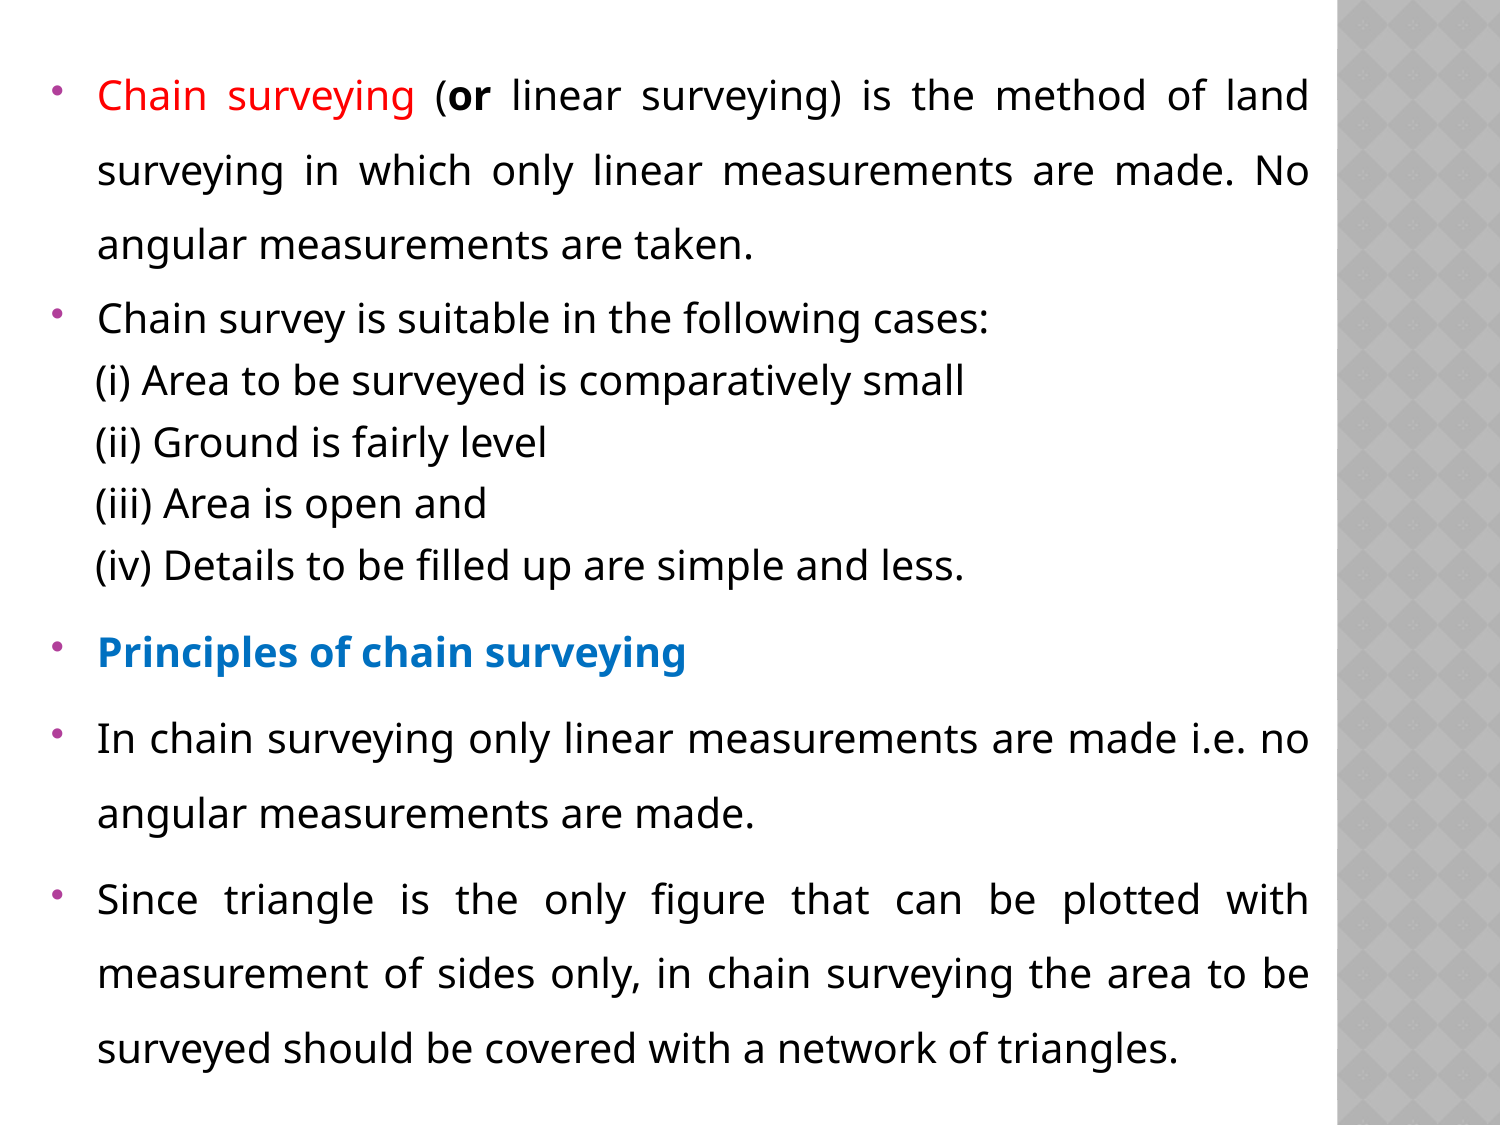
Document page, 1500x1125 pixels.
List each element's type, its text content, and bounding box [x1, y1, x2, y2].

list Chain surveying (or linear surveying) is the method of land surveying in which only linear measurements are made. No angular measurements are taken. Chain survey is suitable in the following cases: (i) Area to be surveyed is comparatively small (ii) Ground is fairly level (iii) Area is open and (iv) Details to be filled up are simple and less. Principles of chain surveying In chain surveying only linear measurements are made i.e. no angular measurements are made. Since triangle is the only figure that can be plotted with measurement of sides only, in chain surveying the area to be surveyed should be covered with a network of triangles. [37, 37, 1325, 1088]
